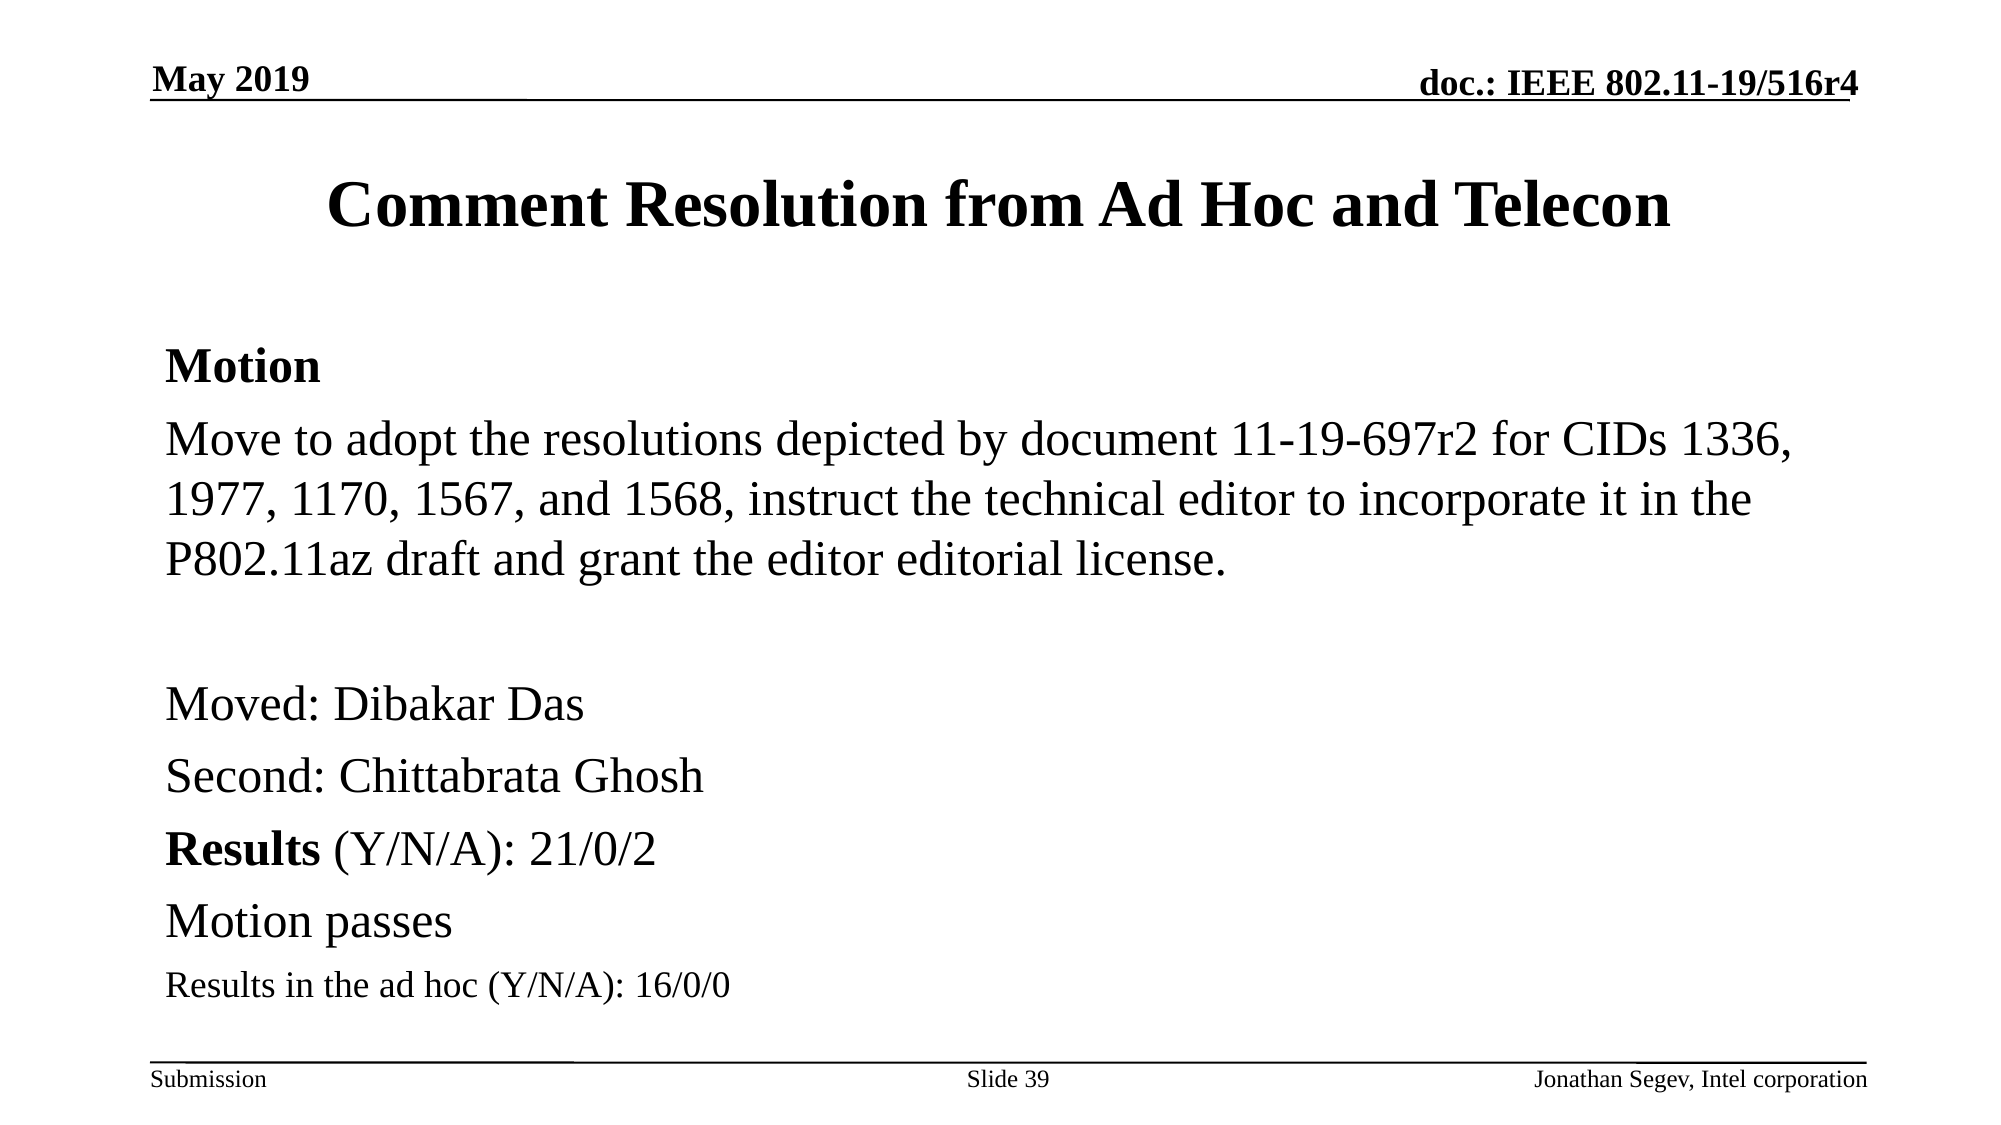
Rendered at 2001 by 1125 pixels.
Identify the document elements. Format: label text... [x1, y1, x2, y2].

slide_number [152, 54, 563, 100]
title Comment Resolution from Ad Hoc and Telecon [149, 112, 1850, 288]
footer Jonathan Segev, Intel corporation [1171, 1061, 1869, 1093]
slide_number Slide 39 [950, 1061, 1067, 1123]
list Motion Move to adopt the resolutions depicted by document 11-19-697r2 for CIDs 1336, 1977, 1170, 1567, and 1568, instruct the technical editor to incorporate it in the P802.11az draft and grant the editor editorial license. Moved: Dibakar Das Second: Chittabrata Ghosh Results (Y/N/A): 21/0/2 Motion passes Results in the ad hoc (Y/N/A): 16/0/0 [149, 324, 1850, 1000]
